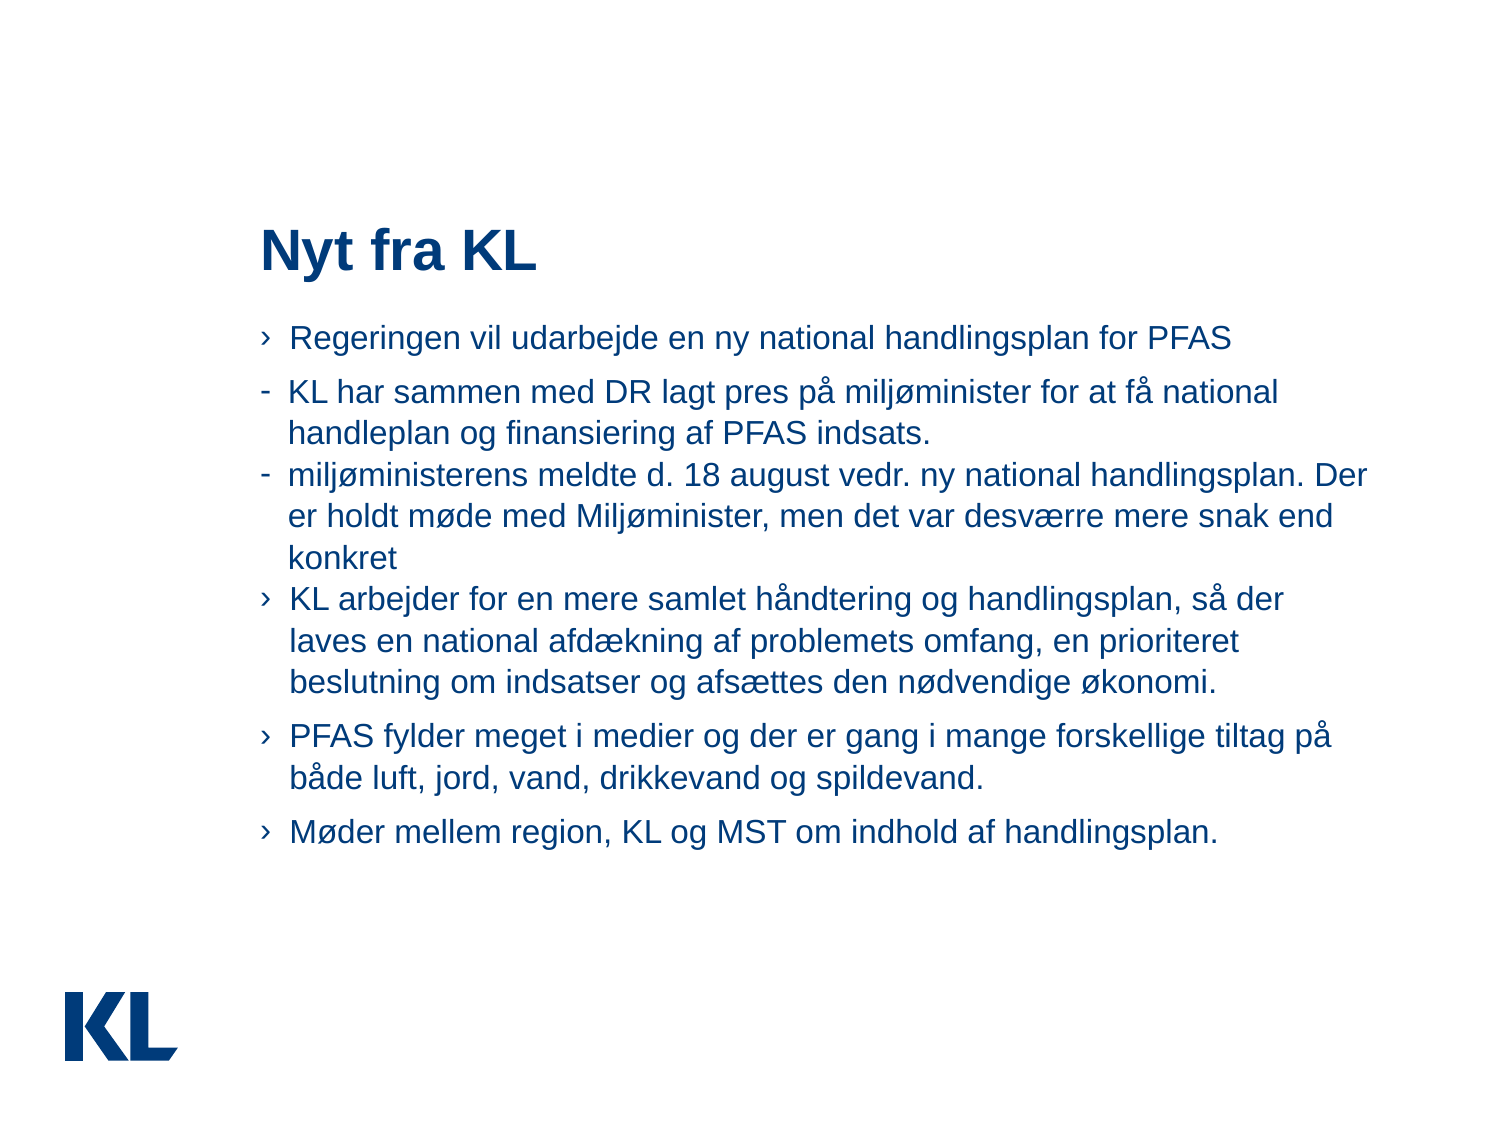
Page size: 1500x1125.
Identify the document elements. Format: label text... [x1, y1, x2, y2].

list Regeringen vil udarbejde en ny national handlingsplan for PFAS KL har sammen med DR lagt pres på miljøminister for at få national handleplan og finansiering af PFAS indsats. miljøministerens meldte d. 18 august vedr. ny national handlingsplan. Der er holdt møde med Miljøminister, men det var desværre mere snak end konkret KL arbejder for en mere samlet håndtering og handlingsplan, så der laves en national afdækning af problemets omfang, en prioriteret beslutning om indsatser og afsættes den nødvendige økonomi. PFAS fylder meget i medier og der er gang i mange forskellige tiltag på både luft, jord, vand, drikkevand og spildevand. Møder mellem region, KL og MST om indhold af handlingsplan. [259, 314, 1371, 1023]
title Nyt fra KL [259, 129, 1371, 282]
